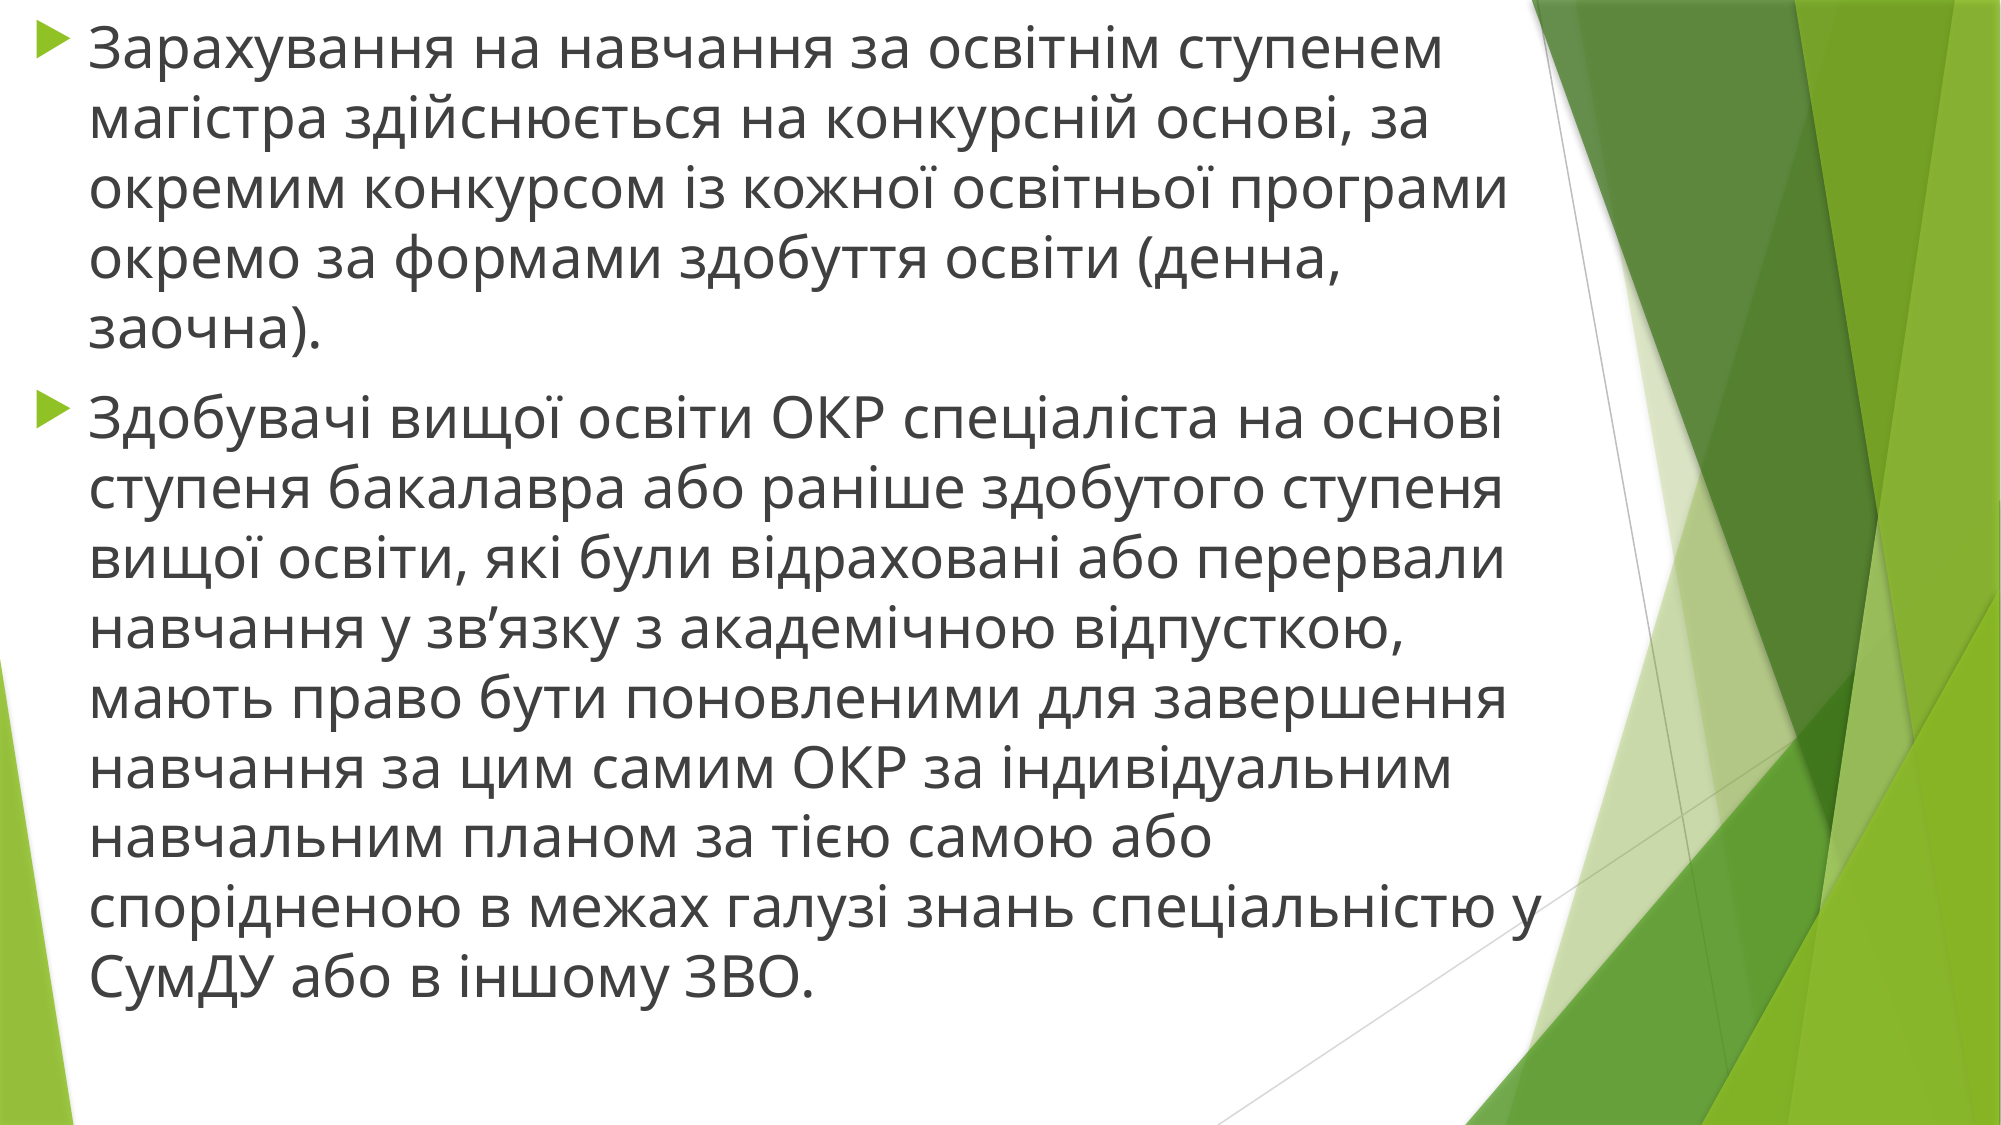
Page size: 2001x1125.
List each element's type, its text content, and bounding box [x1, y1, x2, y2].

list Зарахування на навчання за освітнім ступенем магістра здійснюється на конкурсній основі, за окремим конкурсом із кожної освітньої програми окремо за формами здобуття освіти (денна, заочна). Здобувачі вищої освіти ОКР спеціаліста на основі ступеня бакалавра або раніше здобутого ступеня вищої освіти, які були відраховані або перервали навчання у зв’язку з академічною відпусткою, мають право бути поновленими для завершення навчання за цим самим ОКР за індивідуальним навчальним планом за тією самою або спорідненою в межах галузі знань спеціальністю у СумДУ або в іншому ЗВО. [17, 2, 1575, 1125]
